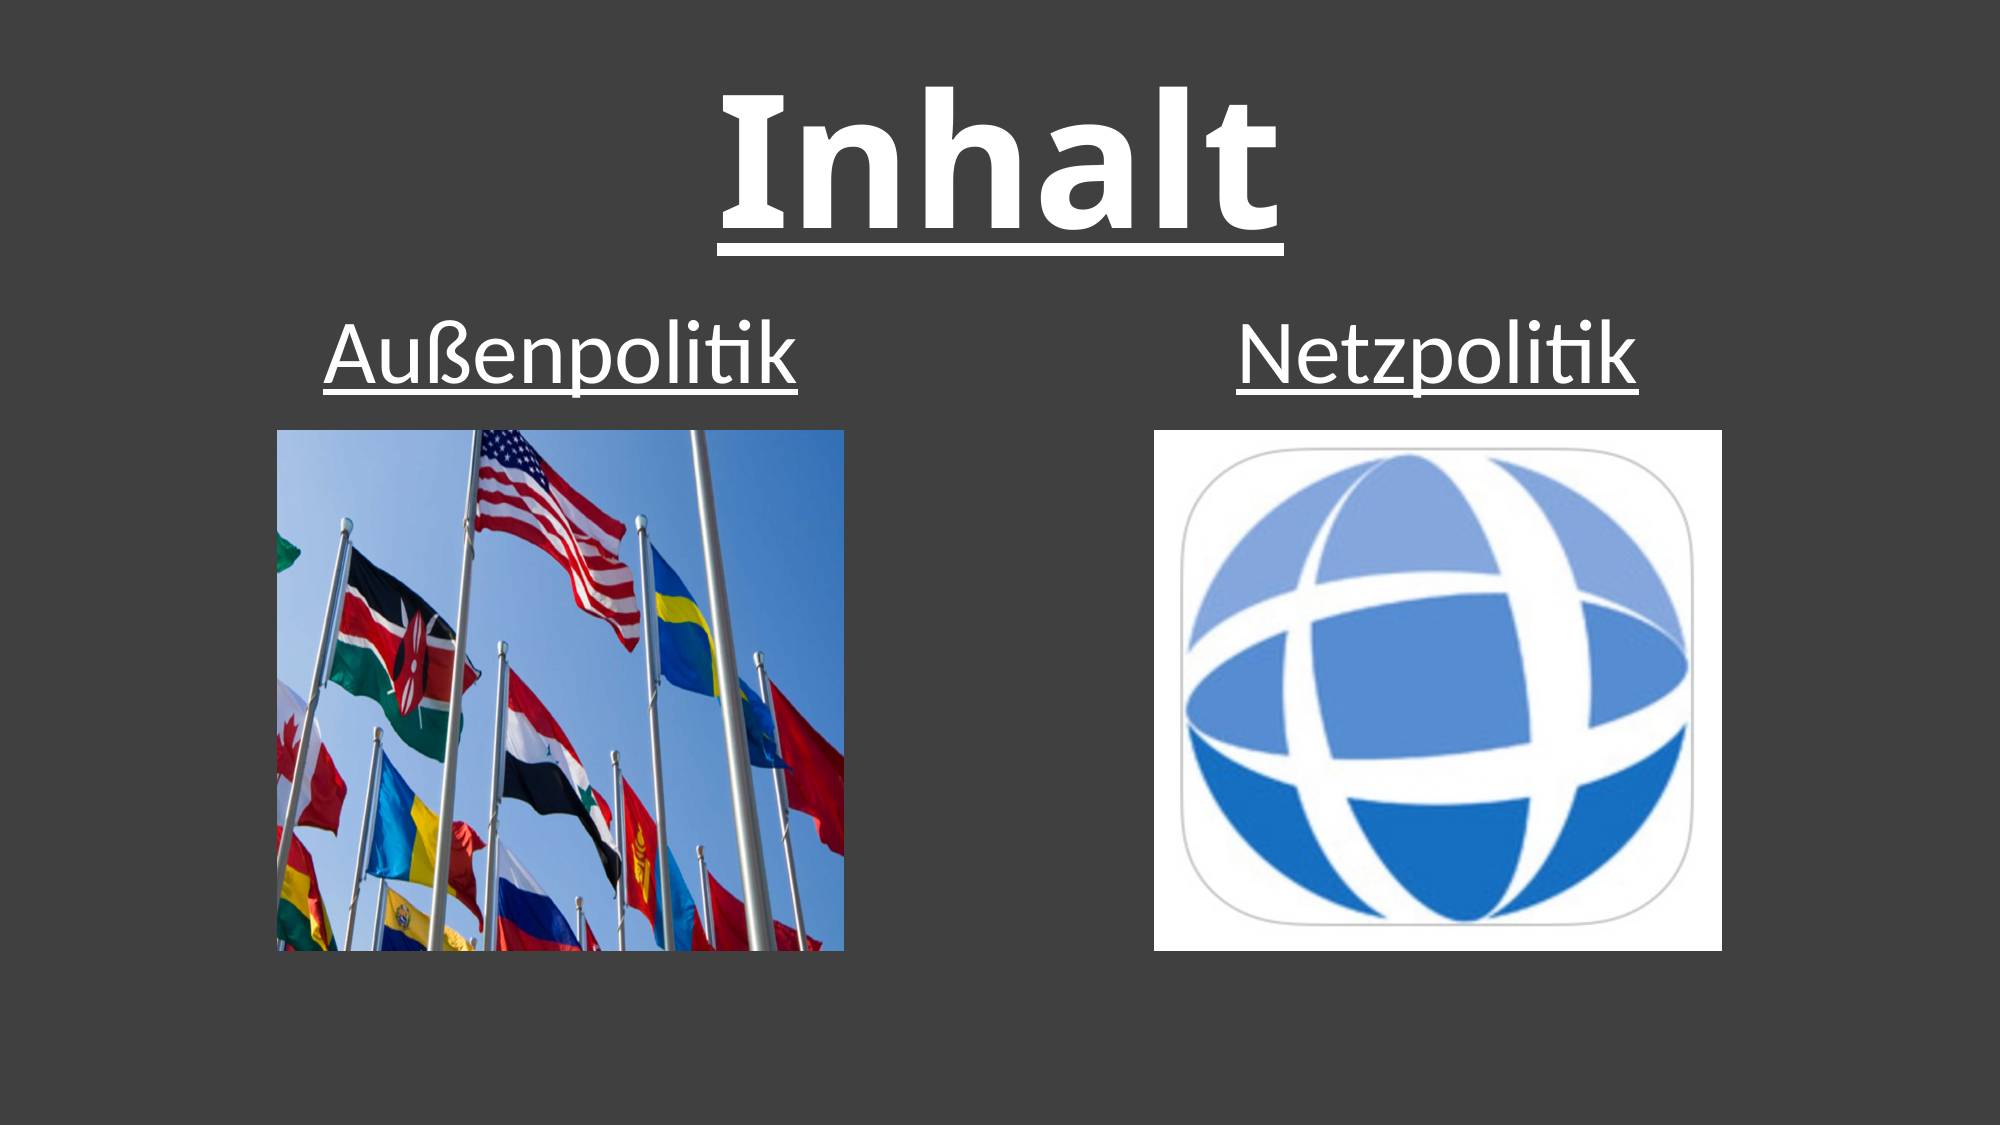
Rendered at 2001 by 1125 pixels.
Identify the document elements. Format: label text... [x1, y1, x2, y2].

list Außenpolitik [137, 275, 984, 411]
title Inhalt [137, 59, 1863, 278]
list Netzpolitik [1012, 275, 1863, 411]
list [1154, 430, 1722, 951]
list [277, 430, 844, 951]
